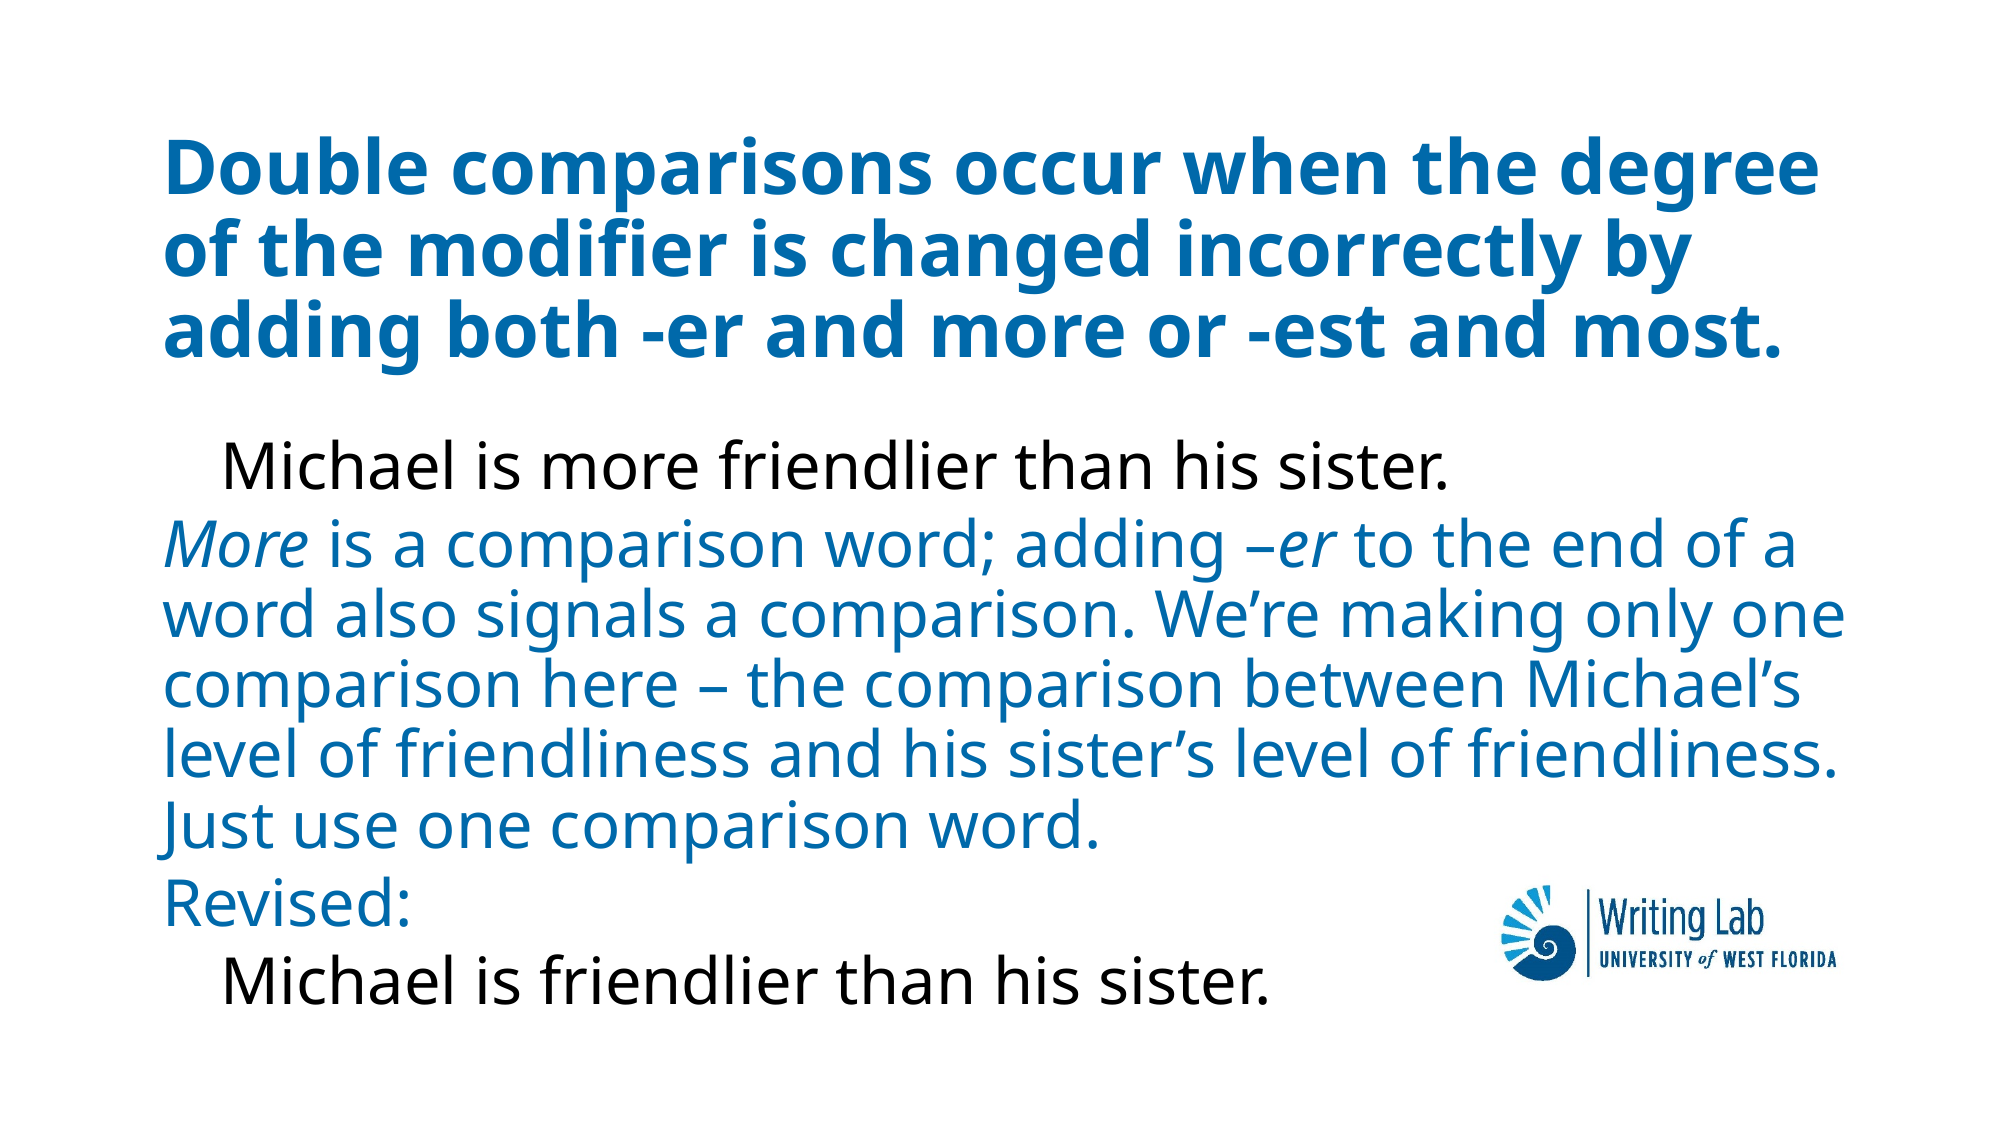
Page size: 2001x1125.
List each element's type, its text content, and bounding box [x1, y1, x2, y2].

title Double comparisons occur when the degree of the modifier is changed incorrectly by adding both -er and more or -est and most. [147, 92, 1872, 411]
list Michael is more friendlier than his sister. More is a comparison word; adding –er to the end of a word also signals a comparison. We’re making only one comparison here – the comparison between Michael’s level of friendliness and his sister’s level of friendliness. Just use one comparison word. Revised: Michael is friendlier than his sister. [147, 425, 1872, 1033]
